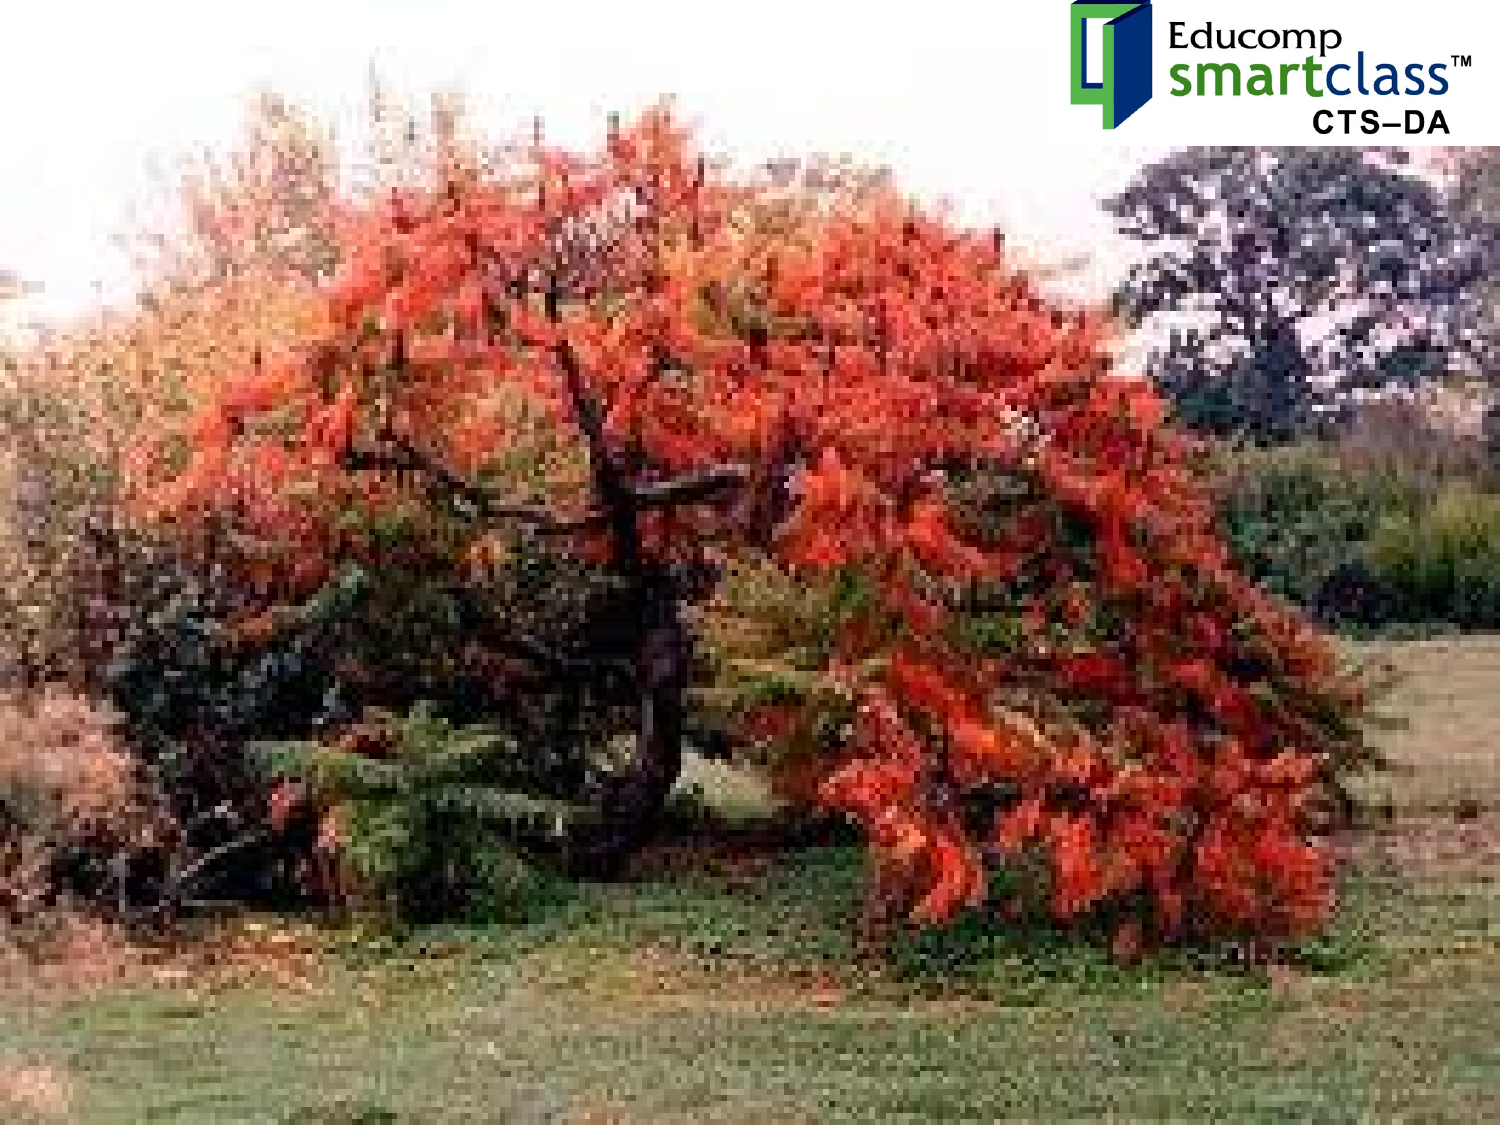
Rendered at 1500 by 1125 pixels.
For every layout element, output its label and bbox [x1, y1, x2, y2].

list [0, 0, 1500, 1125]
picture [1049, 0, 1500, 146]
